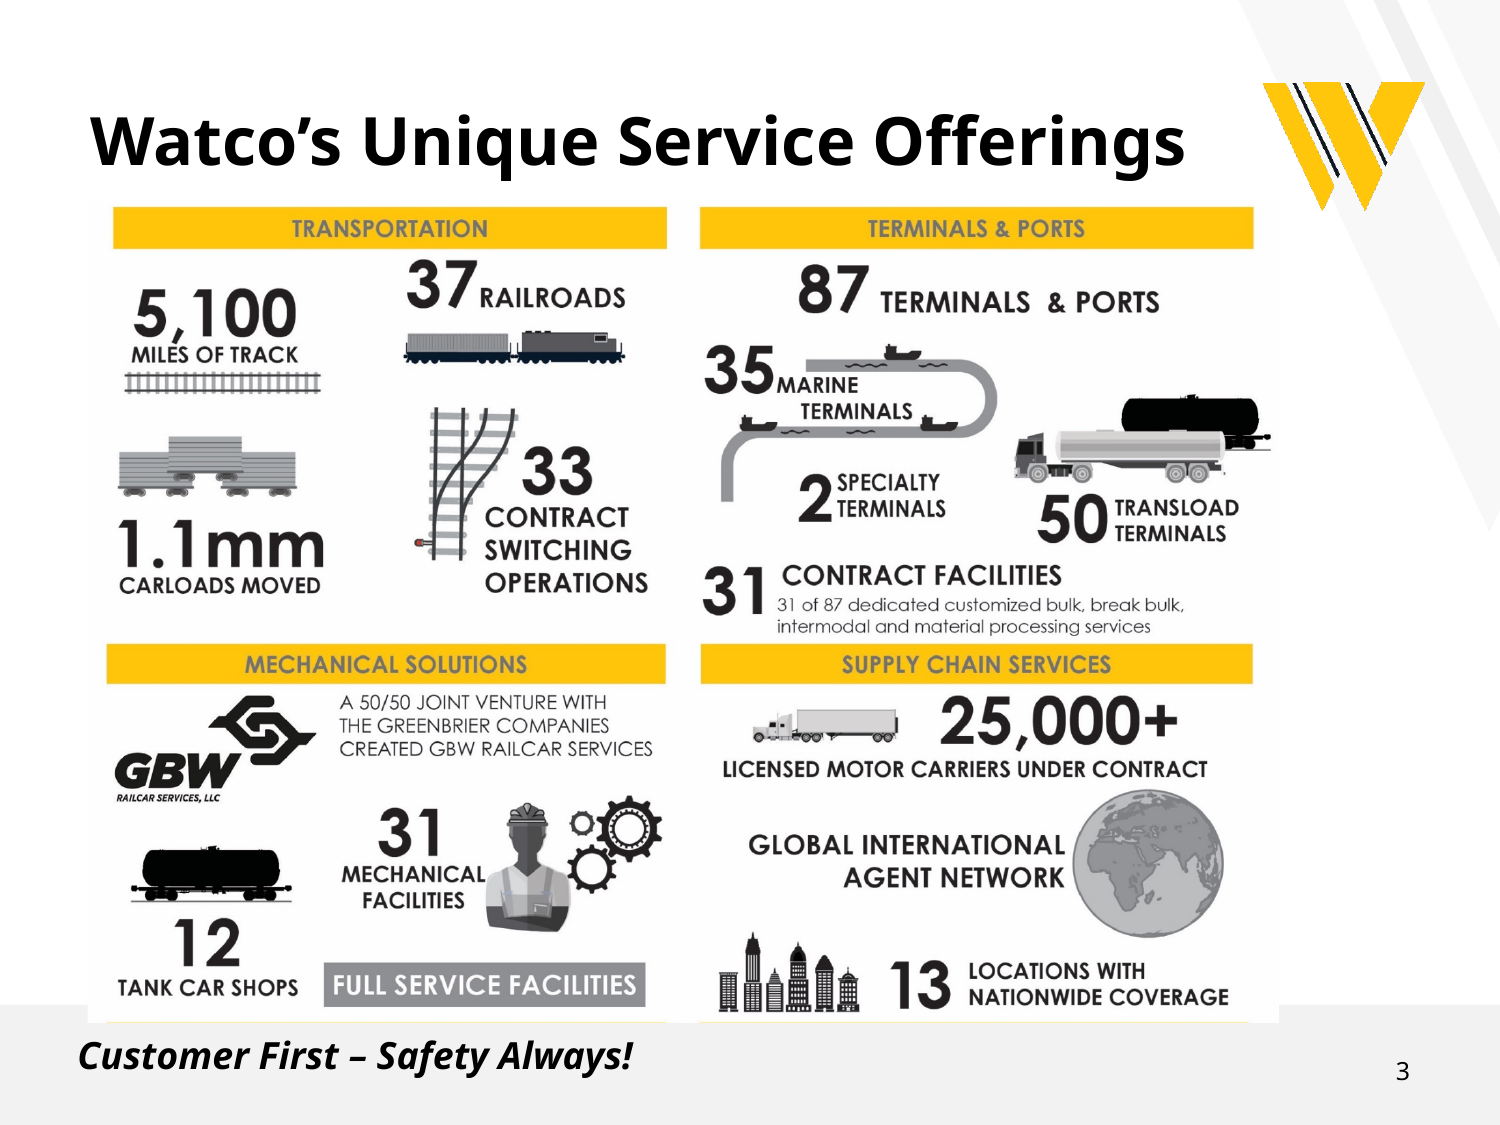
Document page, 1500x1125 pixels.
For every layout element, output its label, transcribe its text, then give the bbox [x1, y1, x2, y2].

slide_number 3 [1350, 1042, 1425, 1103]
picture [87, 0, 1500, 1023]
title Watco’s Unique Service Offerings [75, 45, 1242, 233]
